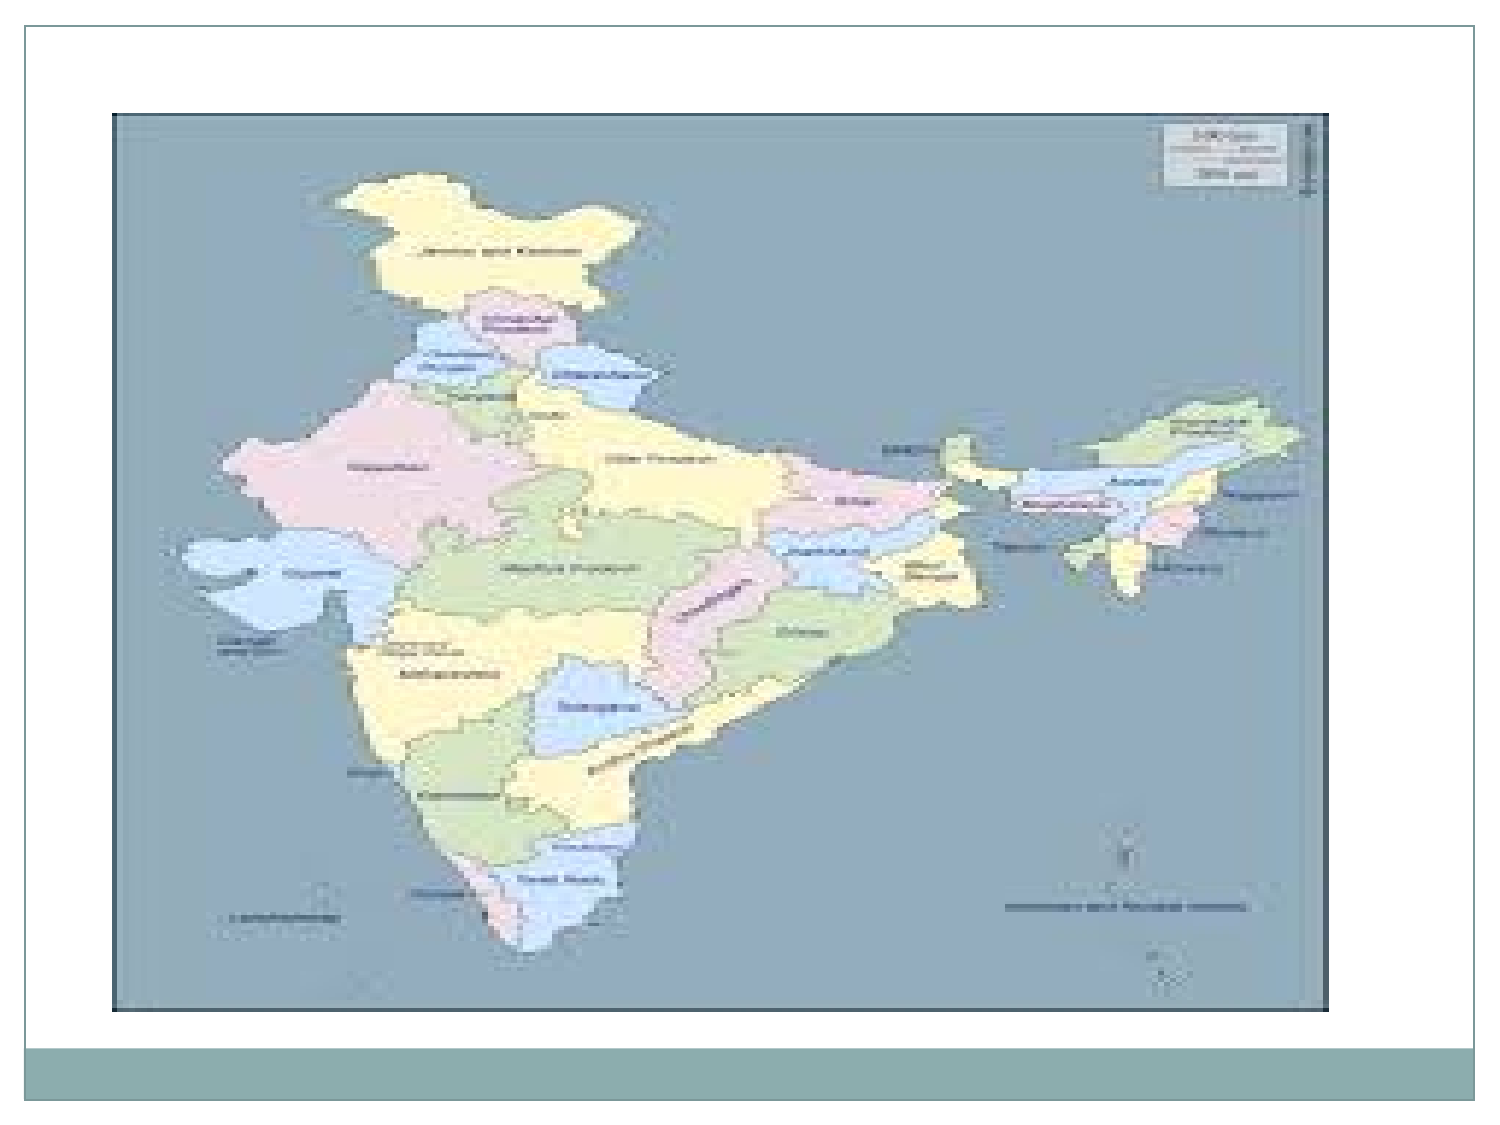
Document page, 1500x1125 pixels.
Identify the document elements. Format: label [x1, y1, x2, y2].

picture [111, 113, 1329, 1012]
